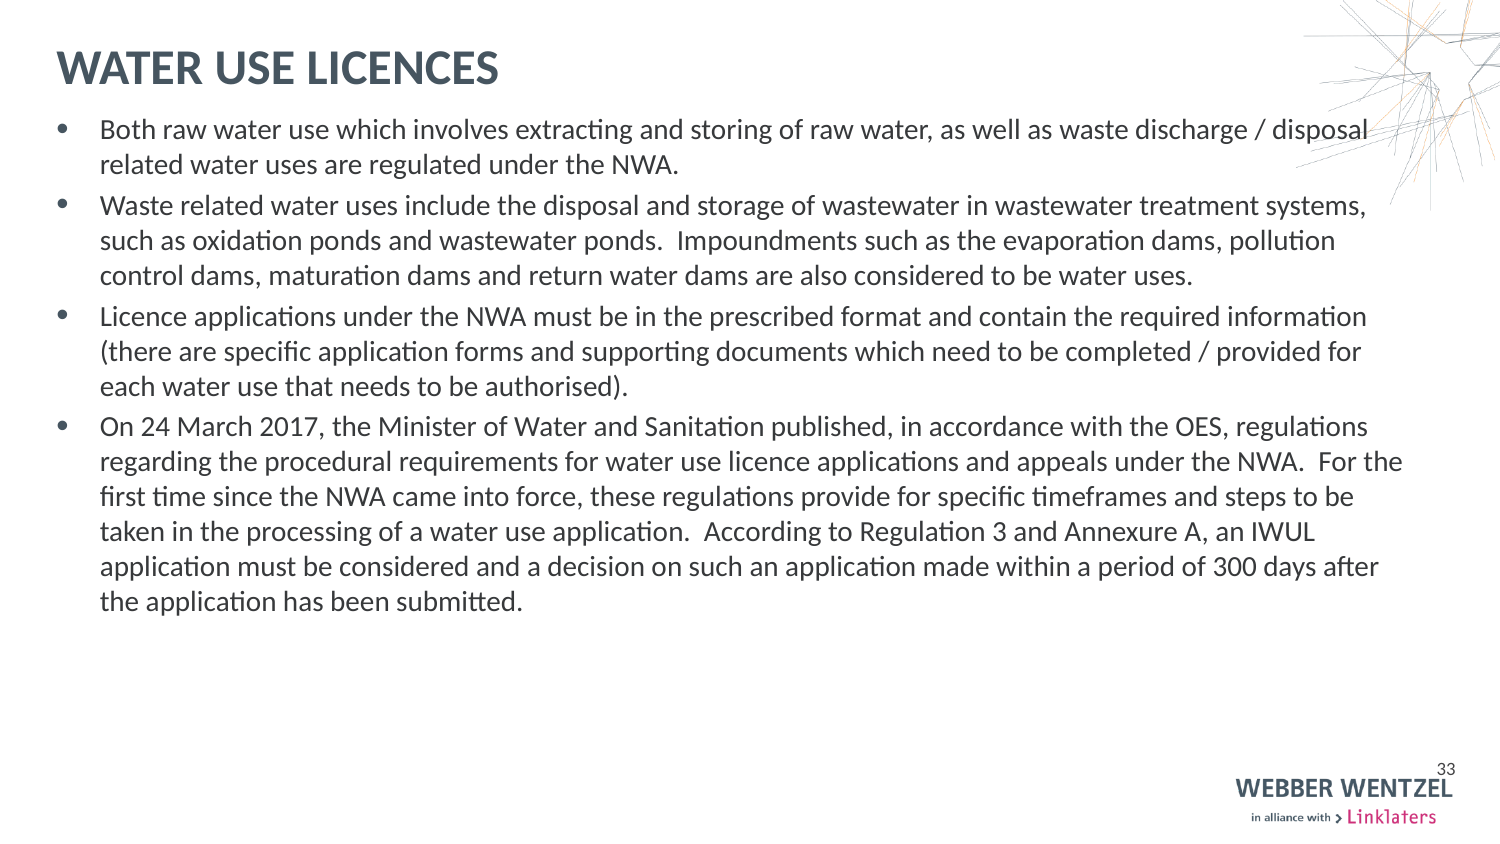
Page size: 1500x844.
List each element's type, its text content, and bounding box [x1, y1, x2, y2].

picture [1293, 0, 1500, 213]
picture [1210, 761, 1477, 841]
title Water use licences [41, 20, 1390, 102]
slide_number 33 [1397, 749, 1495, 786]
list Both raw water use which involves extracting and storing of raw water, as well as waste discharge / disposal related water uses are regulated under the NWA. Waste related water uses include the disposal and storage of wastewater in wastewater treatment systems, such as oxidation ponds and wastewater ponds. Impoundments such as the evaporation dams, pollution control dams, maturation dams and return water dams are also considered to be water uses. Licence applications under the NWA must be in the prescribed format and contain the required information (there are specific application forms and supporting documents which need to be completed / provided for each water use that needs to be authorised). On 24 March 2017, the Minister of Water and Sanitation published, in accordance with the OES, regulations regarding the procedural requirements for water use licence applications and appeals under the NWA. For the first time since the NWA came into force, these regulations provide for specific timeframes and steps to be taken in the processing of a water use application. According to Regulation 3 and Annexure A, an IWUL application must be considered and a decision on such an application made within a period of 300 days after the application has been submitted. [41, 102, 1425, 635]
